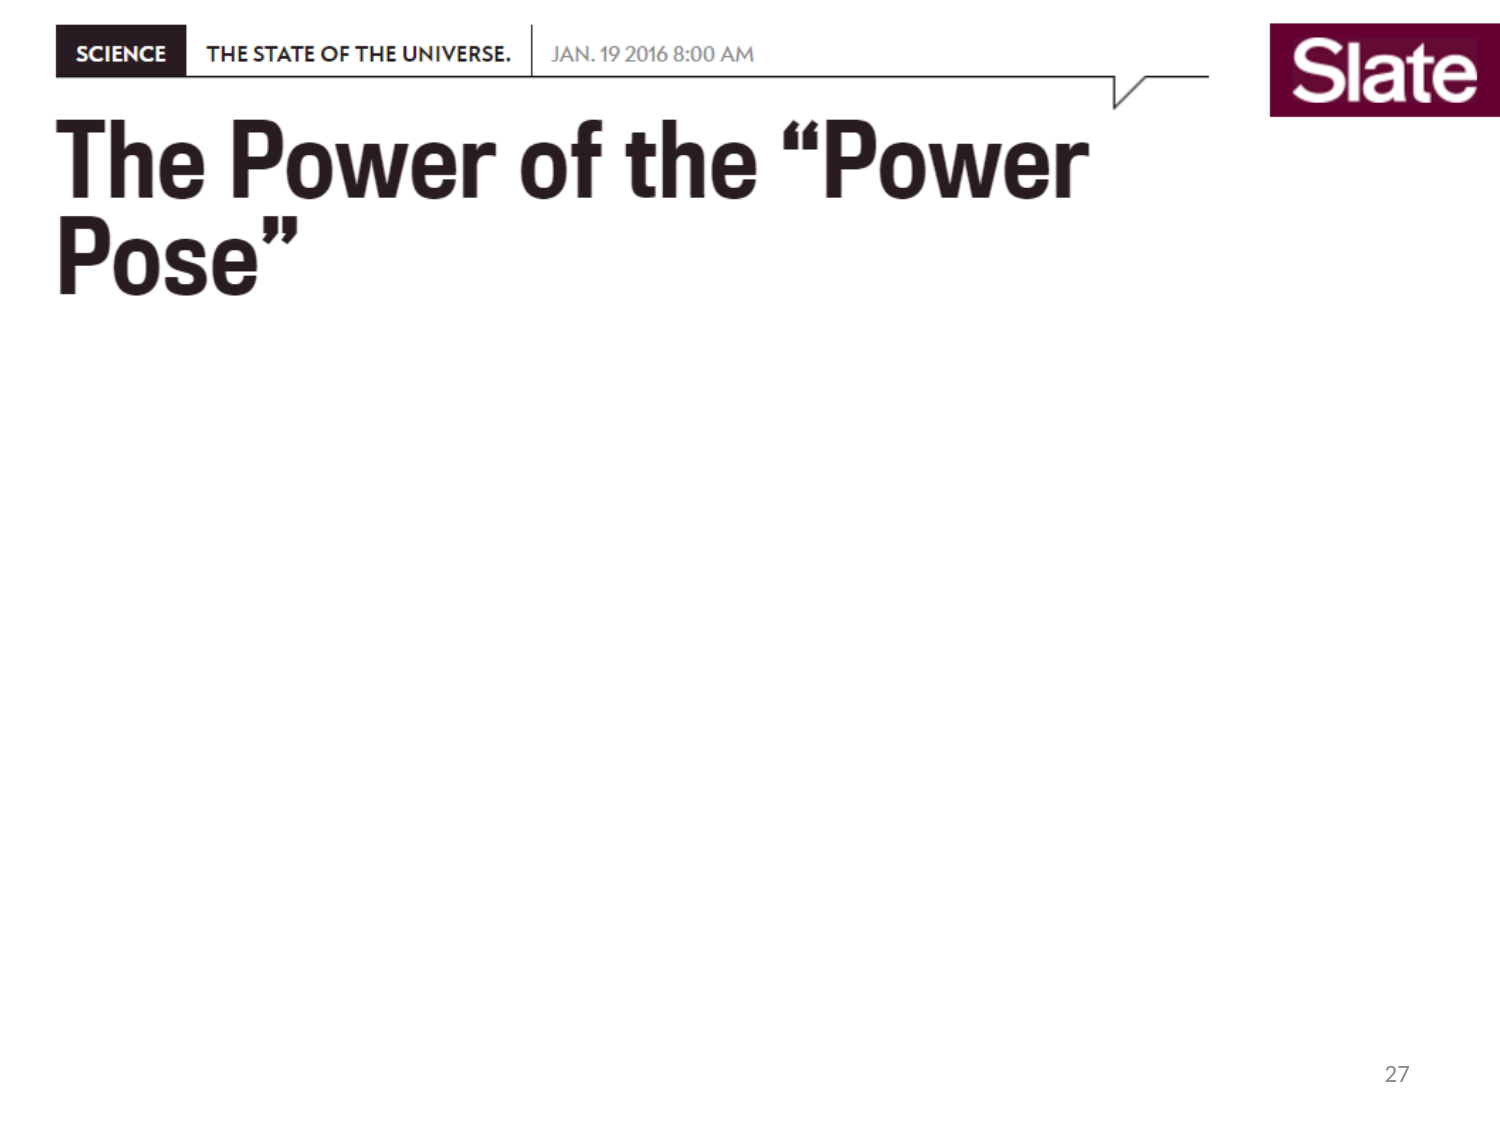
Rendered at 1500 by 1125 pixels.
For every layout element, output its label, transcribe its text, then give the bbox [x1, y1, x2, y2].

picture [0, 0, 1500, 326]
slide_number 27 [1074, 1042, 1425, 1103]
